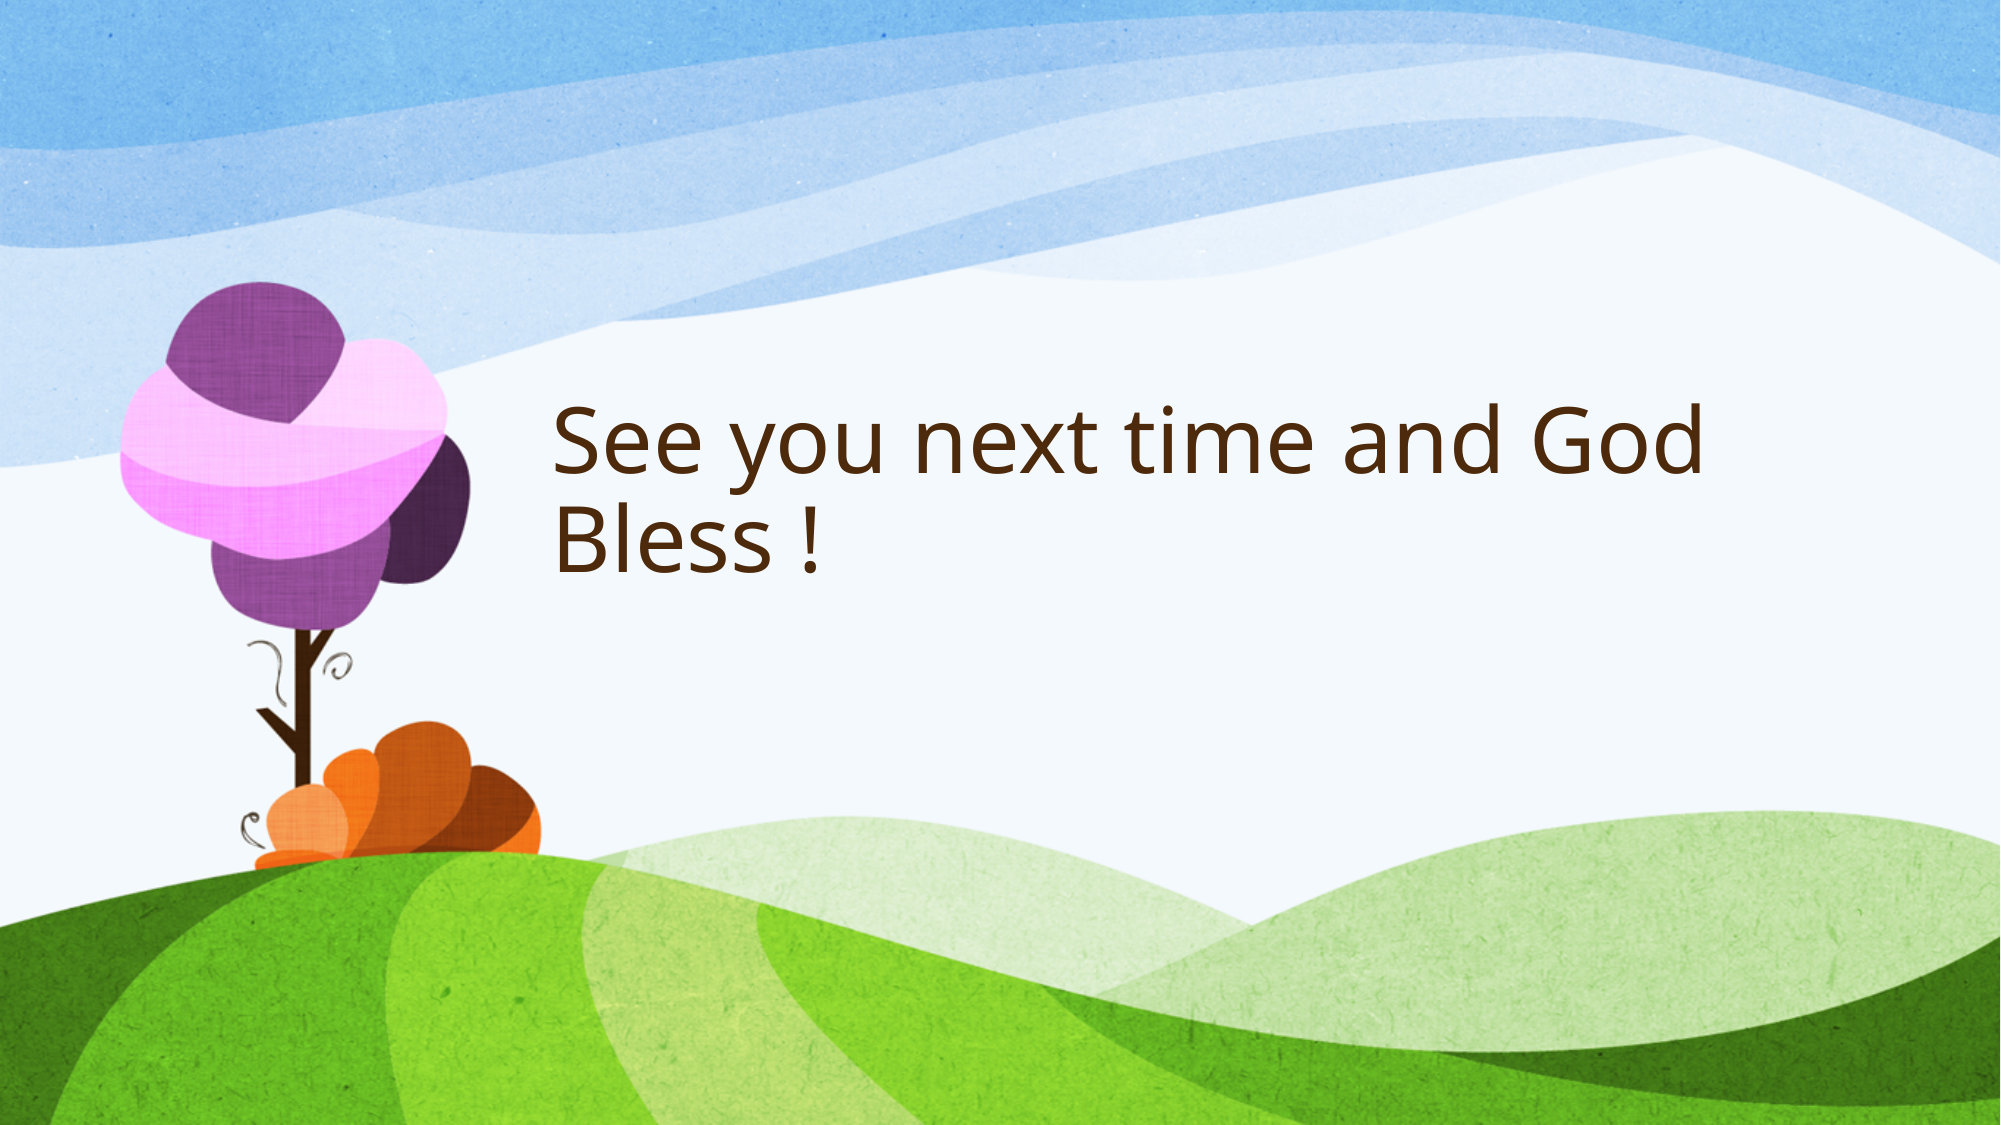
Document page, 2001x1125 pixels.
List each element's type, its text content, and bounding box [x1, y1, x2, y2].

title See you next time and God Bless ! [536, 299, 1825, 600]
picture [0, 0, 2001, 1125]
